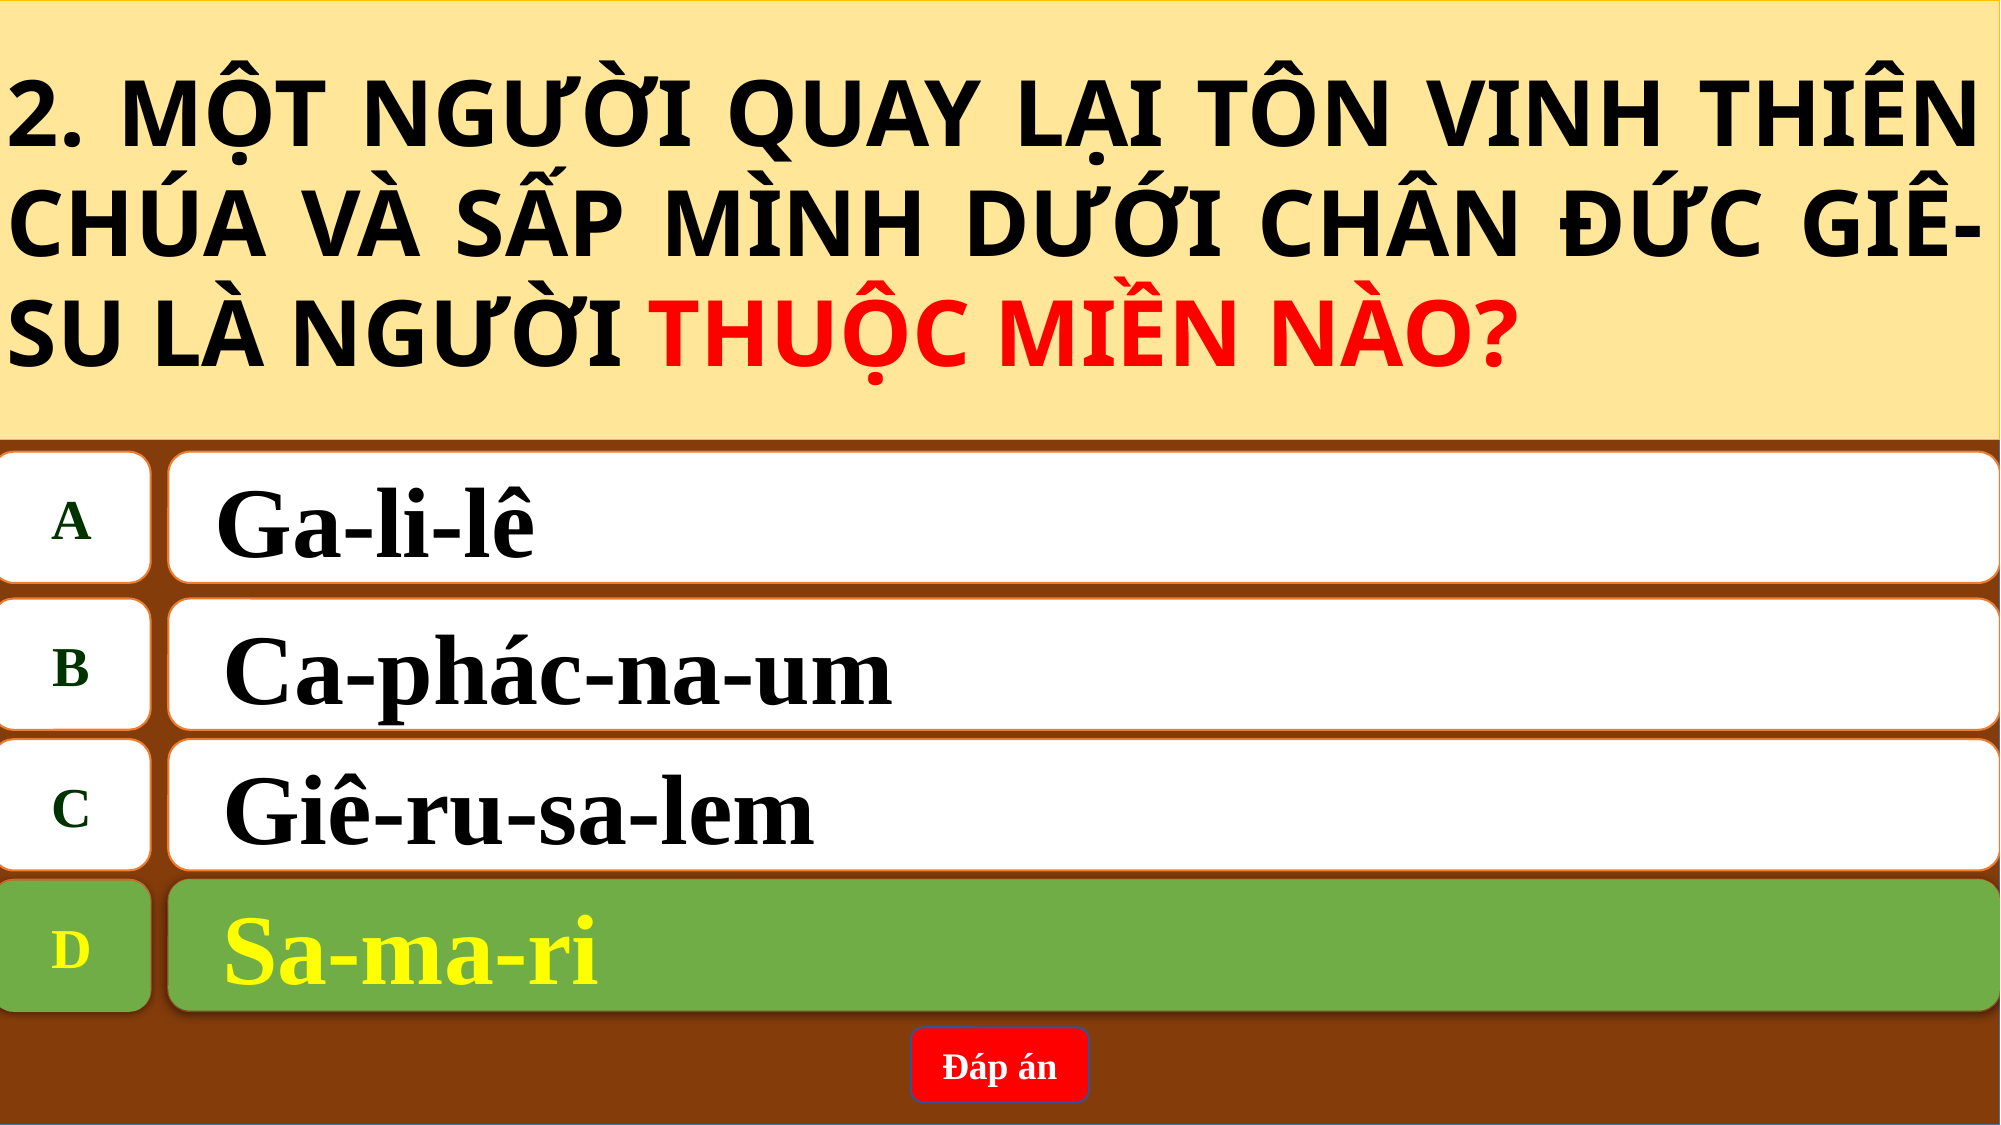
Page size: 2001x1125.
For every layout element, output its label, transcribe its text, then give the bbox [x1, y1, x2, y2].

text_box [0, 598, 2000, 730]
text_box [0, 440, 2000, 451]
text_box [0, 879, 2000, 1012]
text_box [0, 730, 2000, 739]
text_box [0, 583, 2000, 598]
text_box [0, 451, 2000, 583]
text_box Đáp án [909, 1026, 1091, 1104]
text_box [0, 739, 2000, 871]
text_box [0, 1012, 2000, 1125]
text_box 2. MỘT NGƯỜI QUAY LẠI TÔN VINH THIÊN CHÚA VÀ SẤP MÌNH DƯỚI CHÂN ĐỨC GIÊ-SU LÀ NGƯỜI THUỘC MIỀN NÀO? [0, 0, 2000, 440]
text_box [0, 871, 2000, 879]
